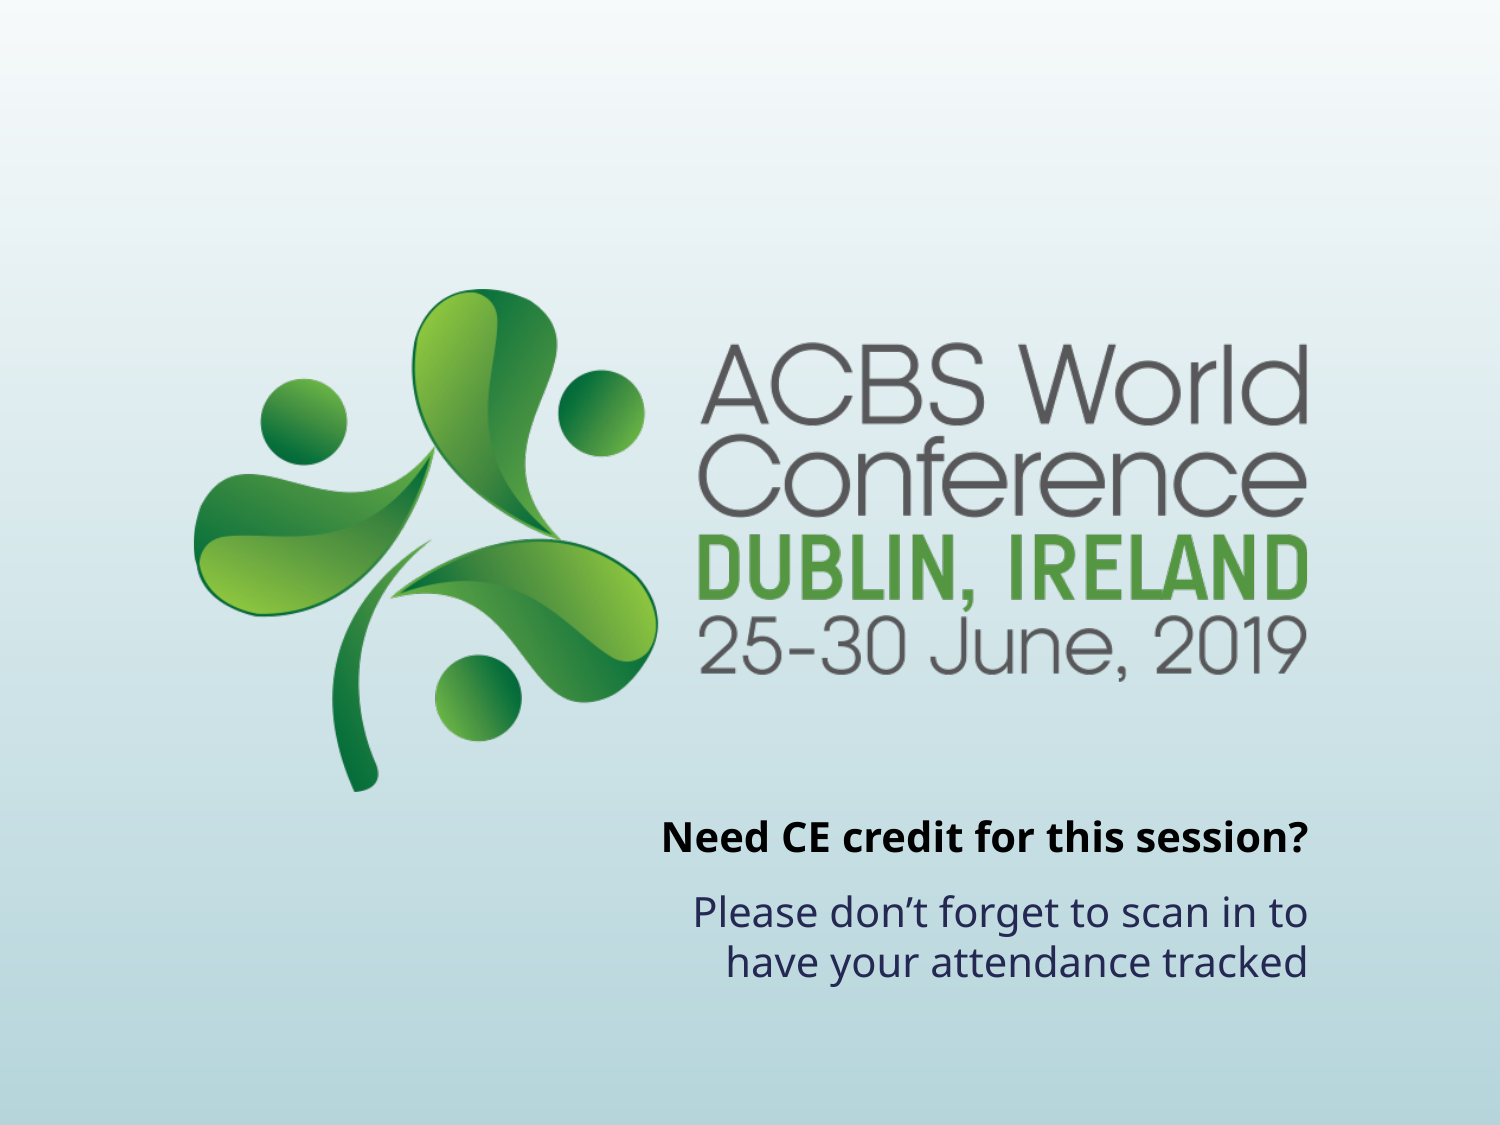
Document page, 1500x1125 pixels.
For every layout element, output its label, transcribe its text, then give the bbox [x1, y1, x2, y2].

text_box Need CE credit for this session? Please don’t forget to scan in to have your attendance tracked [622, 815, 1324, 993]
picture [175, 275, 1325, 804]
